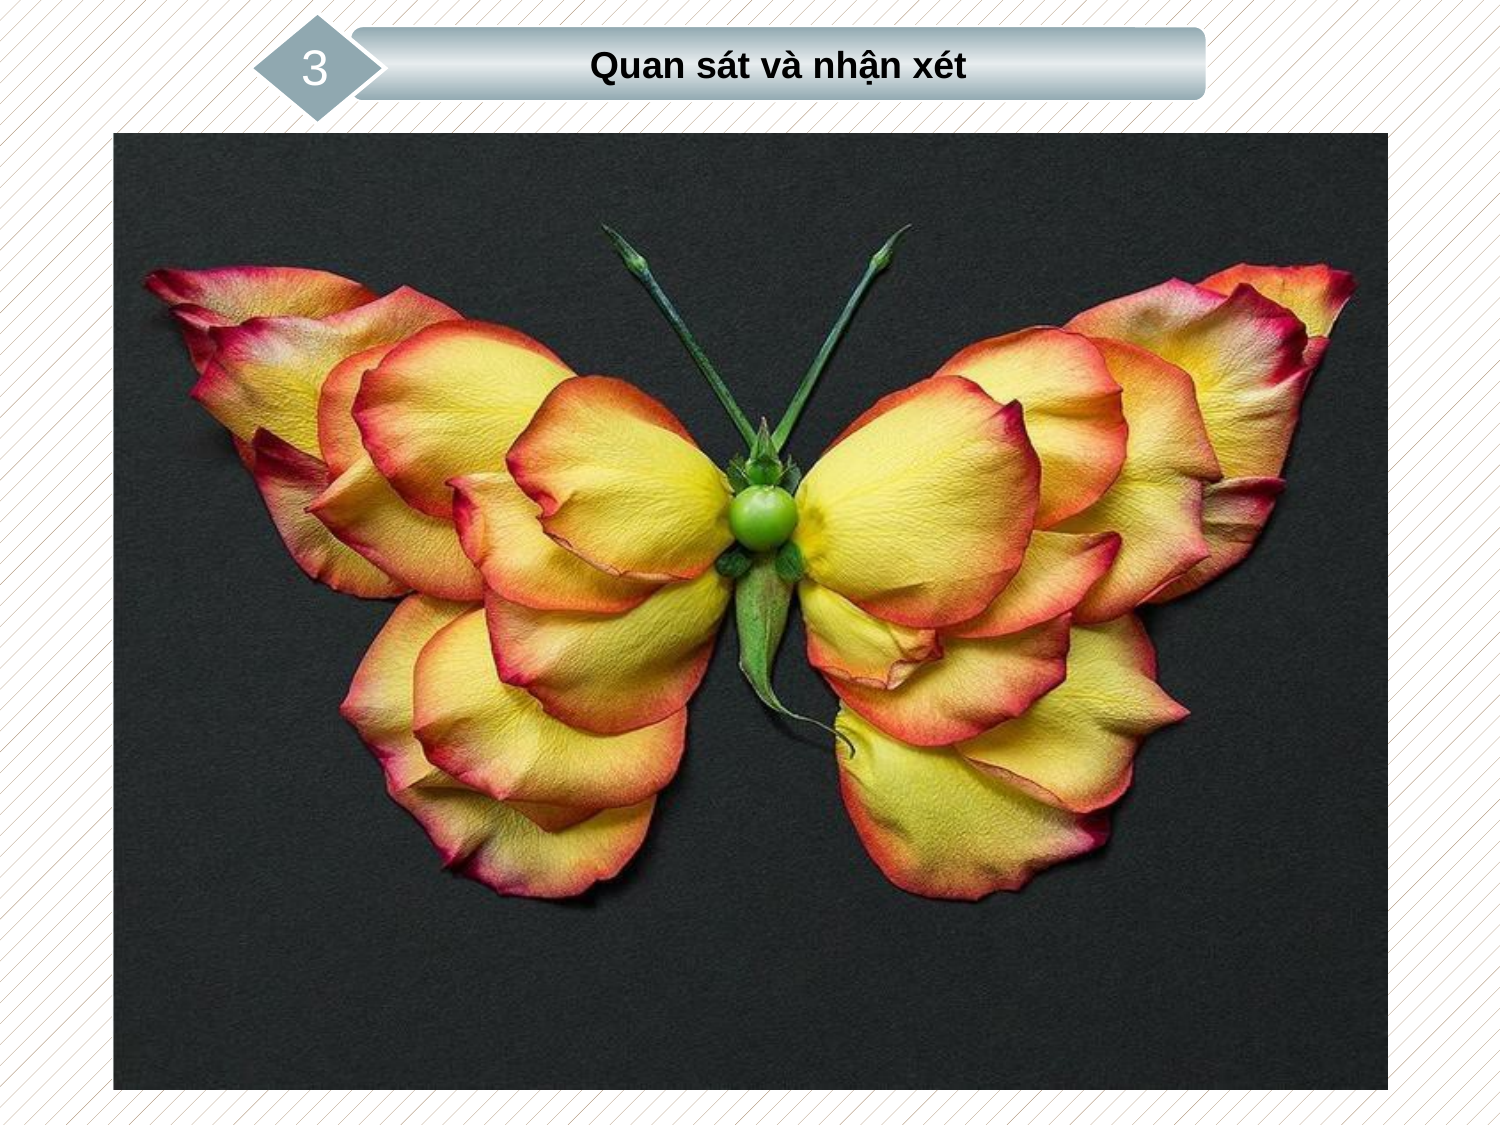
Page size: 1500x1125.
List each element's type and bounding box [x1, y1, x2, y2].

picture [112, 133, 1388, 1090]
text_box [249, 11, 1207, 125]
